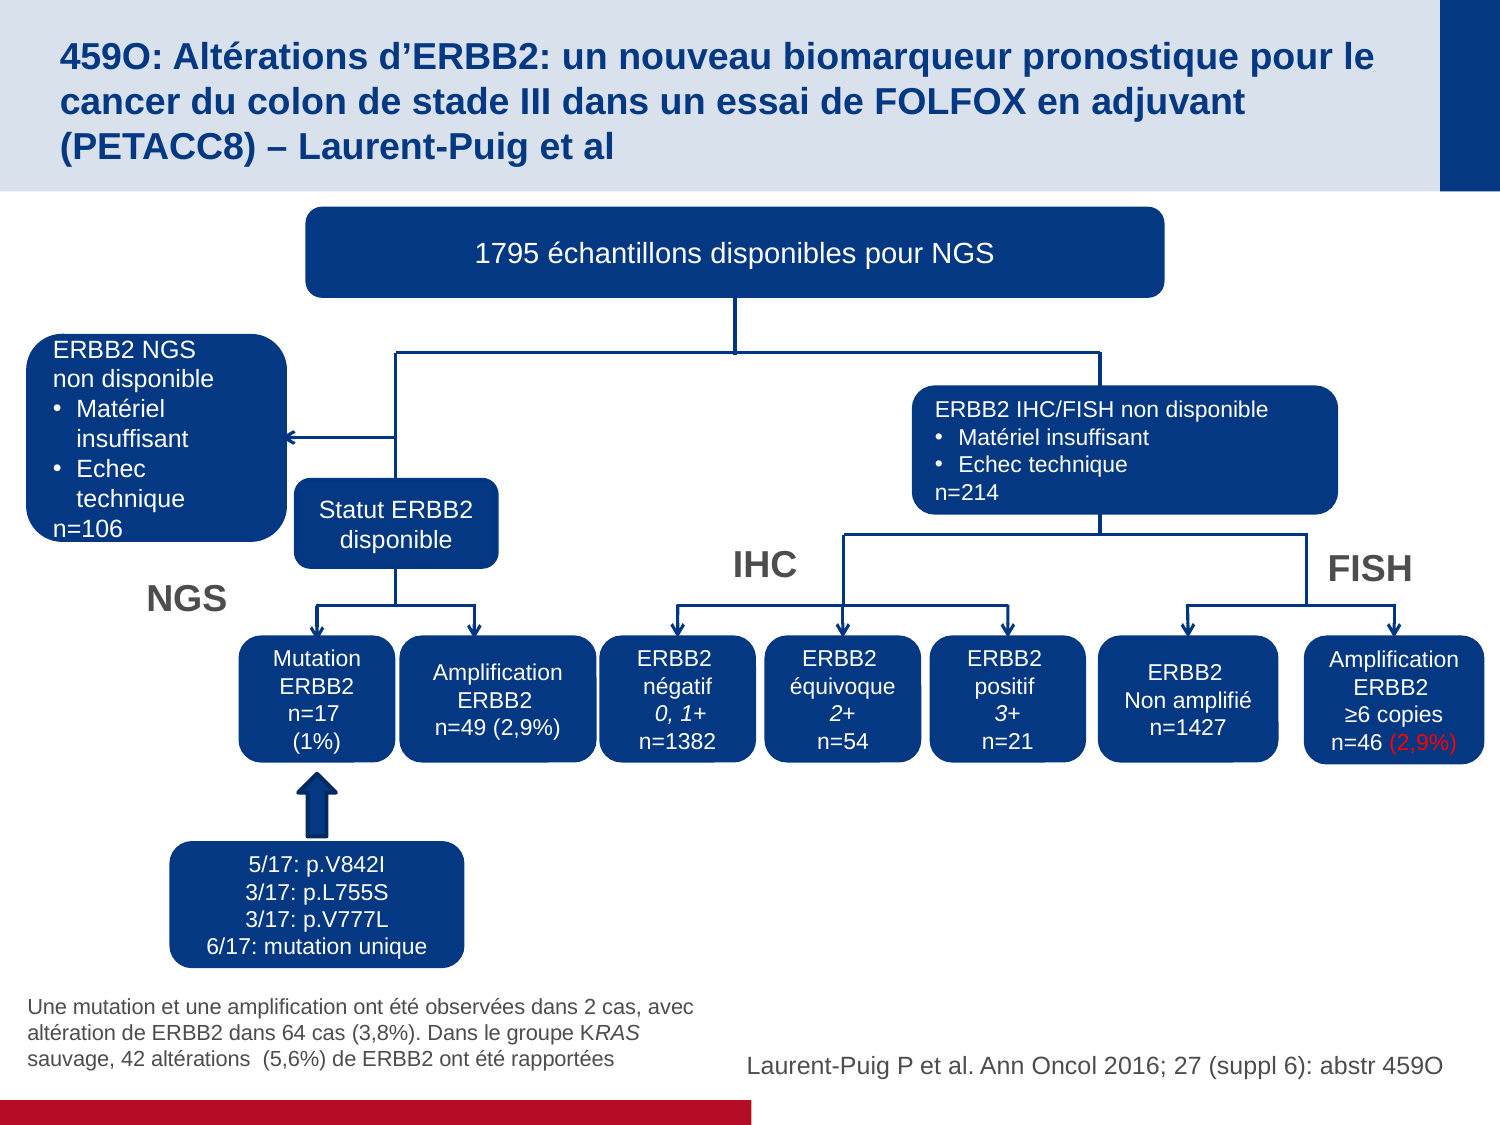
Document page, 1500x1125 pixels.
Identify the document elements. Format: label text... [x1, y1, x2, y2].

text_box ERBB2 IHC/FISH non disponible Matériel insuffisant Echec technique n=214 [1103, 385, 1339, 515]
text_box FISH [1312, 536, 1463, 597]
text_box 1795 échantillons disponibles pour NGS [305, 206, 1165, 298]
text_box Amplification ERBB2 n=49 (2,9%) [399, 635, 597, 763]
title 459O: Altérations d’ERBB2: un nouveau biomarqueur pronostique pour le cancer du colon de stade III dans un essai de FOLFOX en adjuvant (PETACC8) – Laurent-Puig et al [59, 29, 1412, 162]
list Laurent-Puig P et al. Ann Oncol 2016; 27 (suppl 6): abstr 459O [718, 999, 1446, 1080]
text_box Une mutation et une amplification ont été observées dans 2 cas, avec altération de ERBB2 dans 64 cas (3,8%). Dans le groupe KRAS sauvage, 42 altérations (5,6%) de ERBB2 ont été rapportées [12, 985, 736, 1079]
text_box Statut ERBB2 disponible [293, 477, 392, 569]
text_box ERBB2 NGS non disponible Matériel insuffisant Echec technique n=106 [26, 333, 287, 542]
text_box IHC [718, 532, 819, 592]
text_box ERBB2 Non amplifié n=1427 [1097, 635, 1279, 763]
text_box ERBB2 équivoque 2+ n=54 [764, 635, 922, 763]
text_box Mutation ERBB2 n=17 (1%) [238, 635, 396, 763]
text_box [296, 771, 338, 839]
text_box NGS [131, 566, 285, 627]
text_box 5/17: p.V842I 3/17: p.L755S 3/17: p.V777L 6/17: mutation unique [169, 841, 465, 969]
text_box ERBB2 négatif 0, 1+ n=1382 [599, 635, 757, 763]
text_box Statut ERBB2 disponible [400, 477, 499, 569]
text_box ERBB2 IHC/FISH non disponible Matériel insuffisant Echec technique n=214 [911, 385, 1096, 515]
text_box AmplificationERBB2 ≥6 copies n=46 (2,9%) [1303, 635, 1485, 765]
text_box ERBB2 positif 3+ n=21 [929, 635, 1087, 763]
